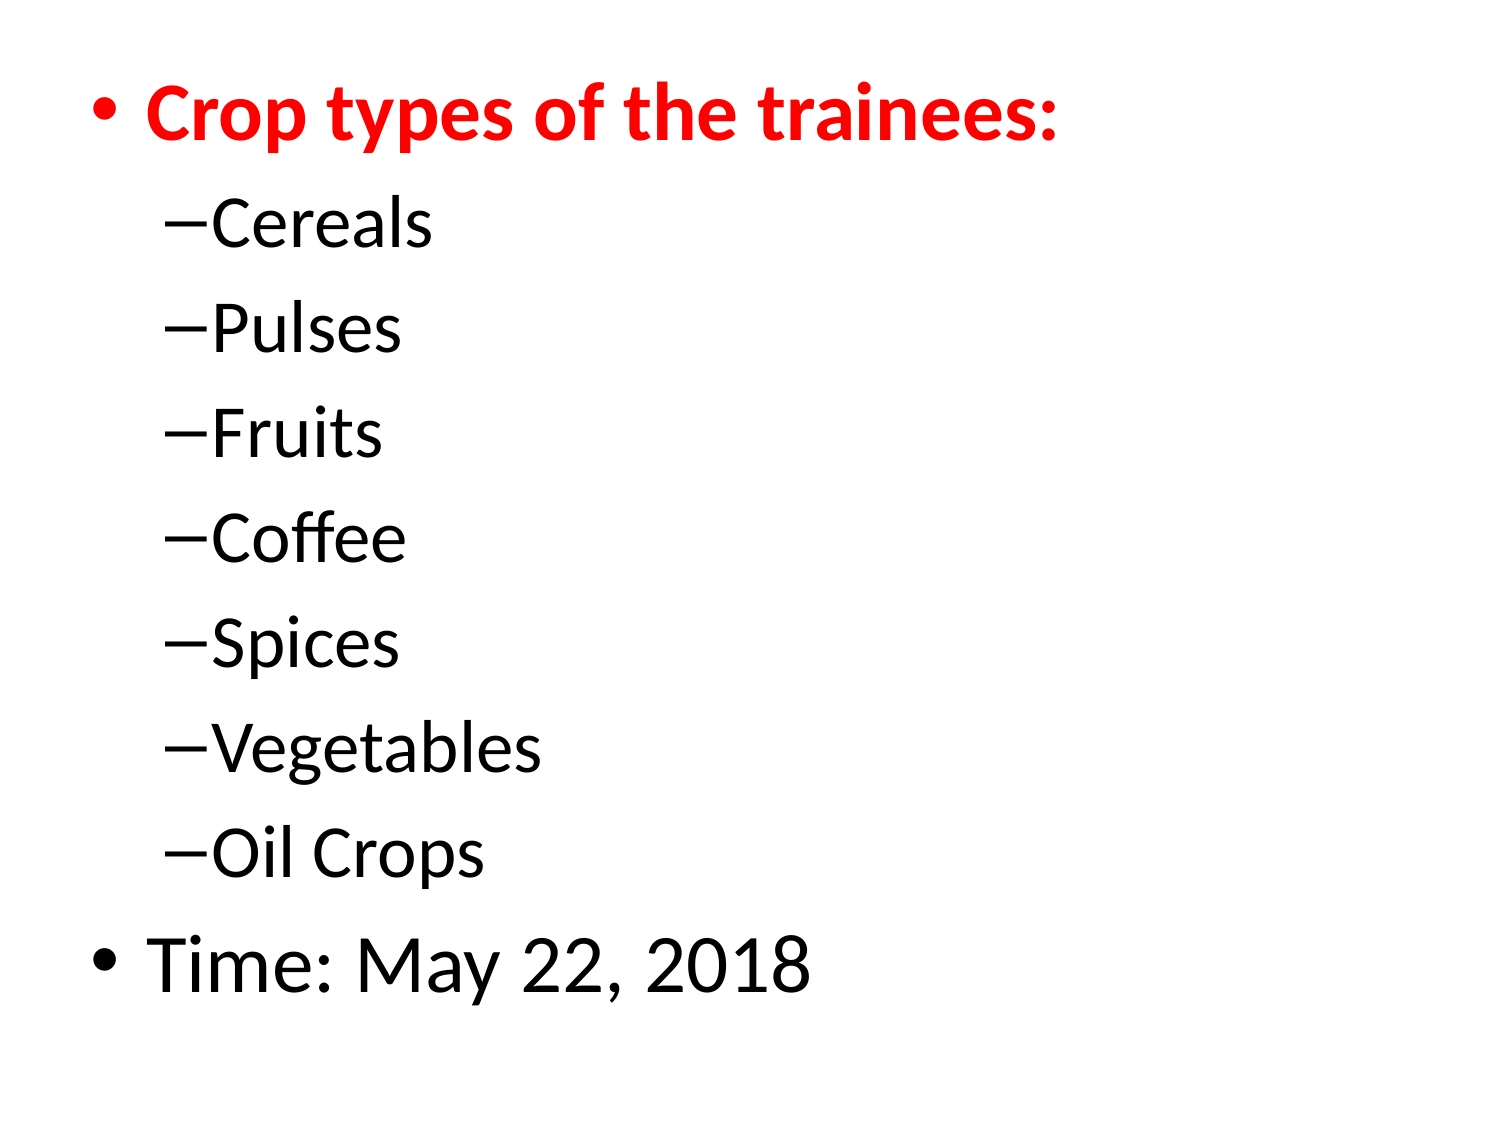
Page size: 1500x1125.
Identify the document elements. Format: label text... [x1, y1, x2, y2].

list Crop types of the trainees: Cereals Pulses Fruits Coffee Spices Vegetables Oil Crops Time: May 22, 2018 [75, 50, 1425, 1050]
